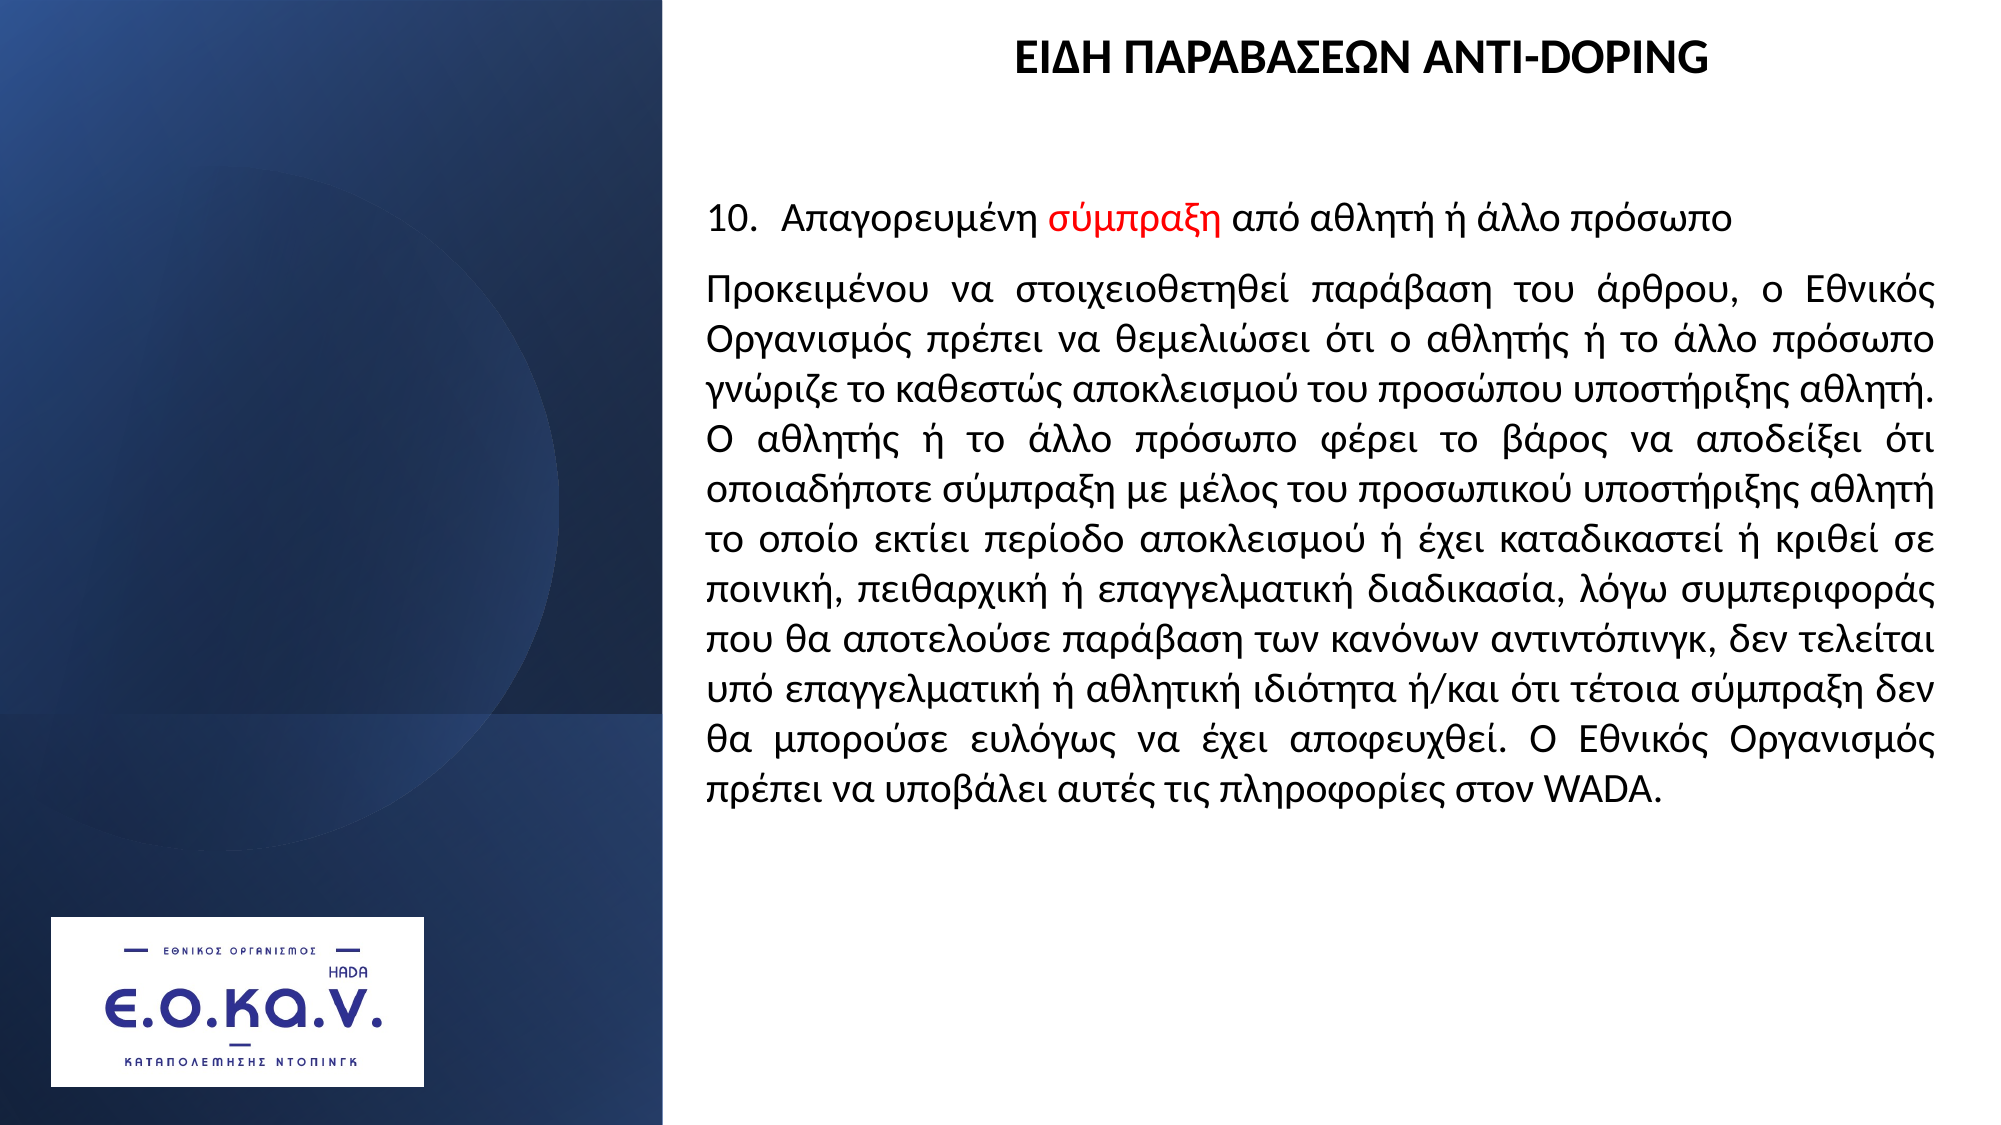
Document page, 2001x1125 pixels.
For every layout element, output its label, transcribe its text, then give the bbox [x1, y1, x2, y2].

text_box Απαγορευμένη σύμπραξη από αθλητή ή άλλο πρόσωπο Προκειμένου να στοιχειοθετηθεί παράβαση του άρθρου, ο Εθνικός Οργανισμός πρέπει να θεμελιώσει ότι ο αθλητής ή το άλλο πρόσωπο γνώριζε το καθεστώς αποκλεισμού του προσώπου υποστήριξης αθλητή. O αθλητής ή το άλλο πρόσωπο φέρει το βάρος να αποδείξει ότι οποιαδήποτε σύμπραξη με μέλος του προσωπικού υποστήριξης αθλητή το οποίο εκτίει περίοδο αποκλεισμού ή έχει καταδικαστεί ή κριθεί σε ποινική, πειθαρχική ή επαγγελματική διαδικασία, λόγω συμπεριφοράς που θα αποτελούσε παράβαση των κανόνων αντιντόπινγκ, δεν τελείται υπό επαγγελματική ή αθλητική ιδιότητα ή/και ότι τέτοια σύμπραξη δεν θα μπορούσε ευλόγως να έχει αποφευχθεί. Ο Εθνικός Οργανισμός πρέπει να υποβάλει αυτές τις πληροφορίες στον WADA. [691, 182, 1951, 819]
text_box [0, 0, 663, 1124]
picture [51, 917, 424, 1087]
text_box [663, 0, 2000, 1125]
text_box ΕΙΔΗ ΠΑΡΑΒΑΣΕΩΝ ANTI-DOPING [999, 15, 1767, 91]
